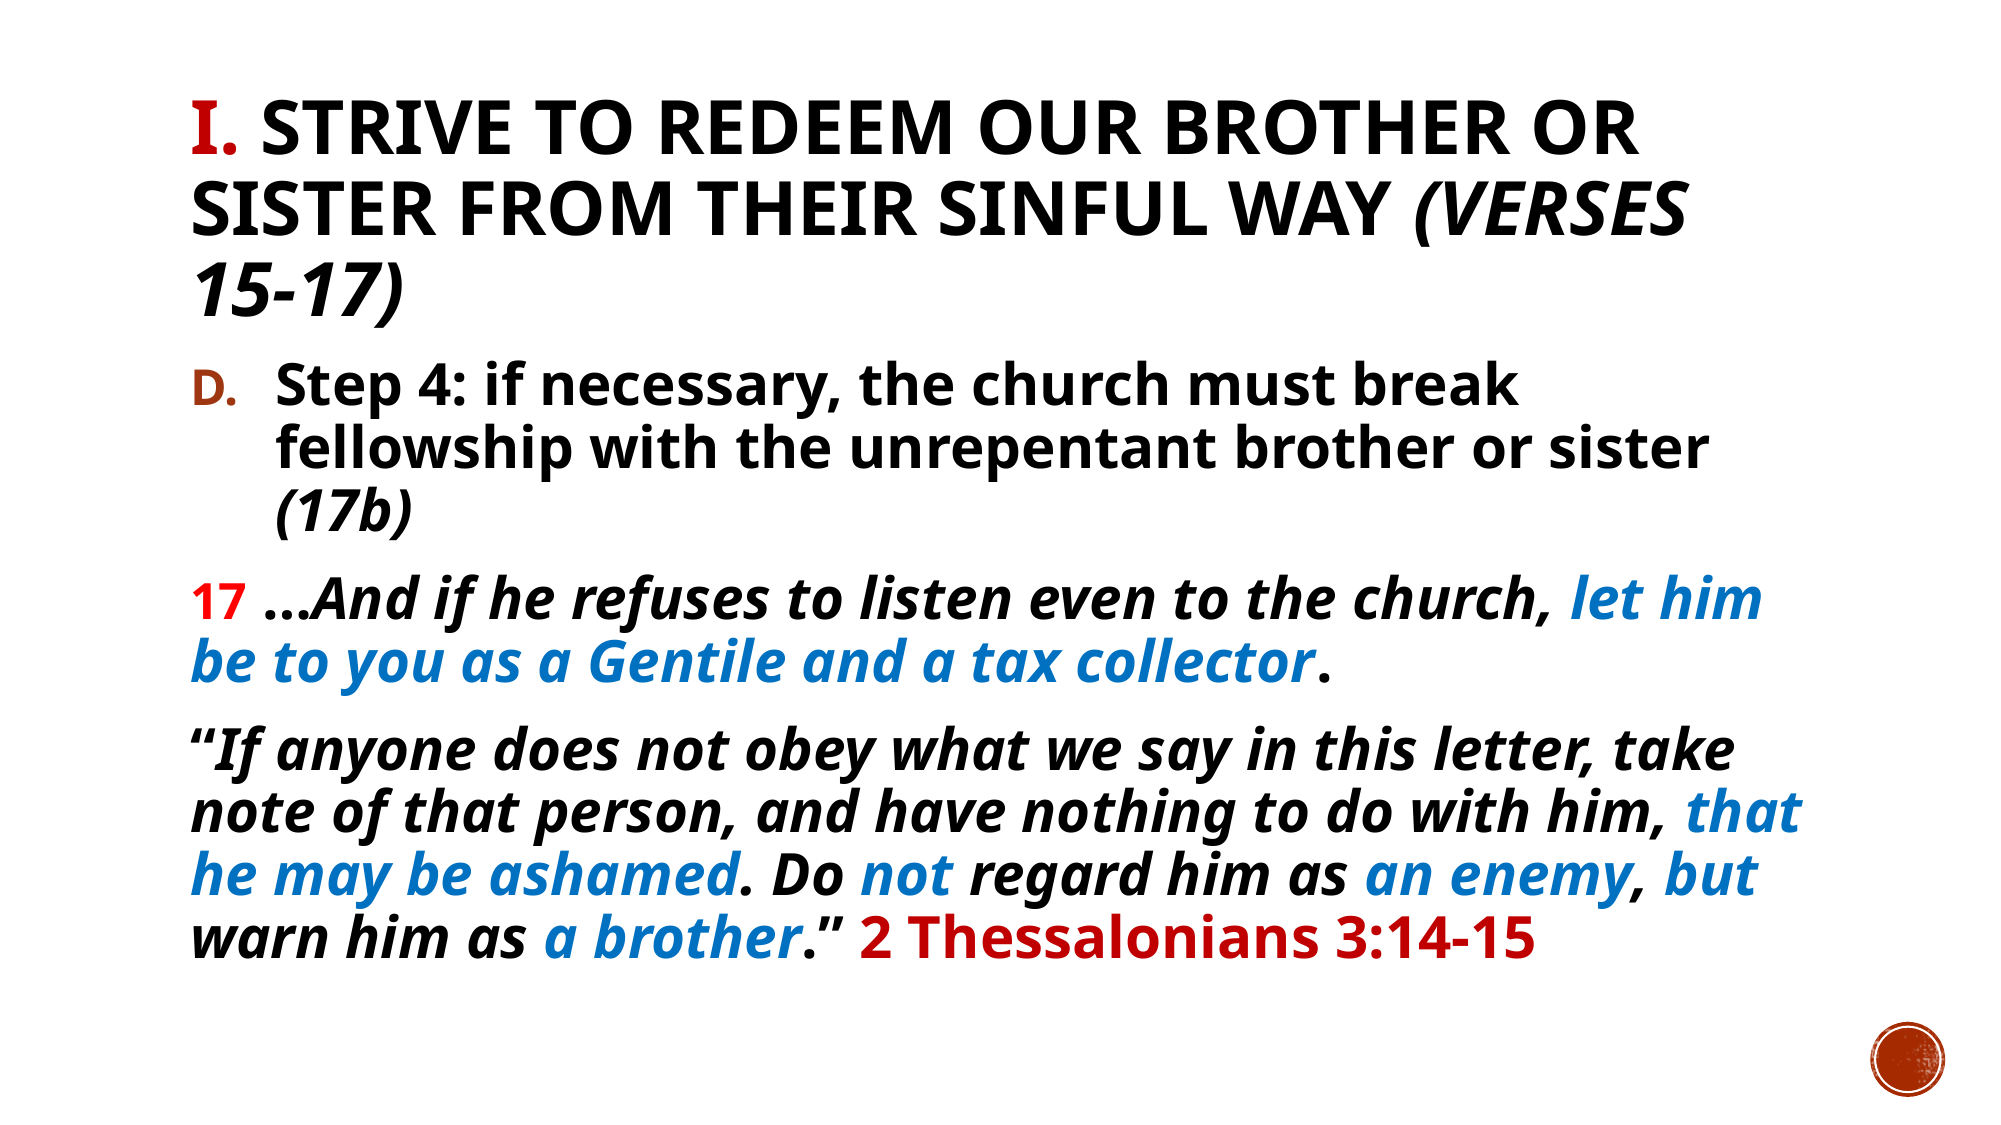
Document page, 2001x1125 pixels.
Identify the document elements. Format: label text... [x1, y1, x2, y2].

title I. Strive to redeem our brother or sister from their sinful way (verses 15-17) [175, 79, 1826, 344]
list Step 4: if necessary, the church must break fellowship with the unrepentant brother or sister (17b) 17 …And if he refuses to listen even to the church, let him be to you as a Gentile and a tax collector. “If anyone does not obey what we say in this letter, take note of that person, and have nothing to do with him, that he may be ashamed. Do not regard him as an enemy, but warn him as a brother.” 2 Thessalonians 3:14-15 [175, 348, 1826, 1072]
